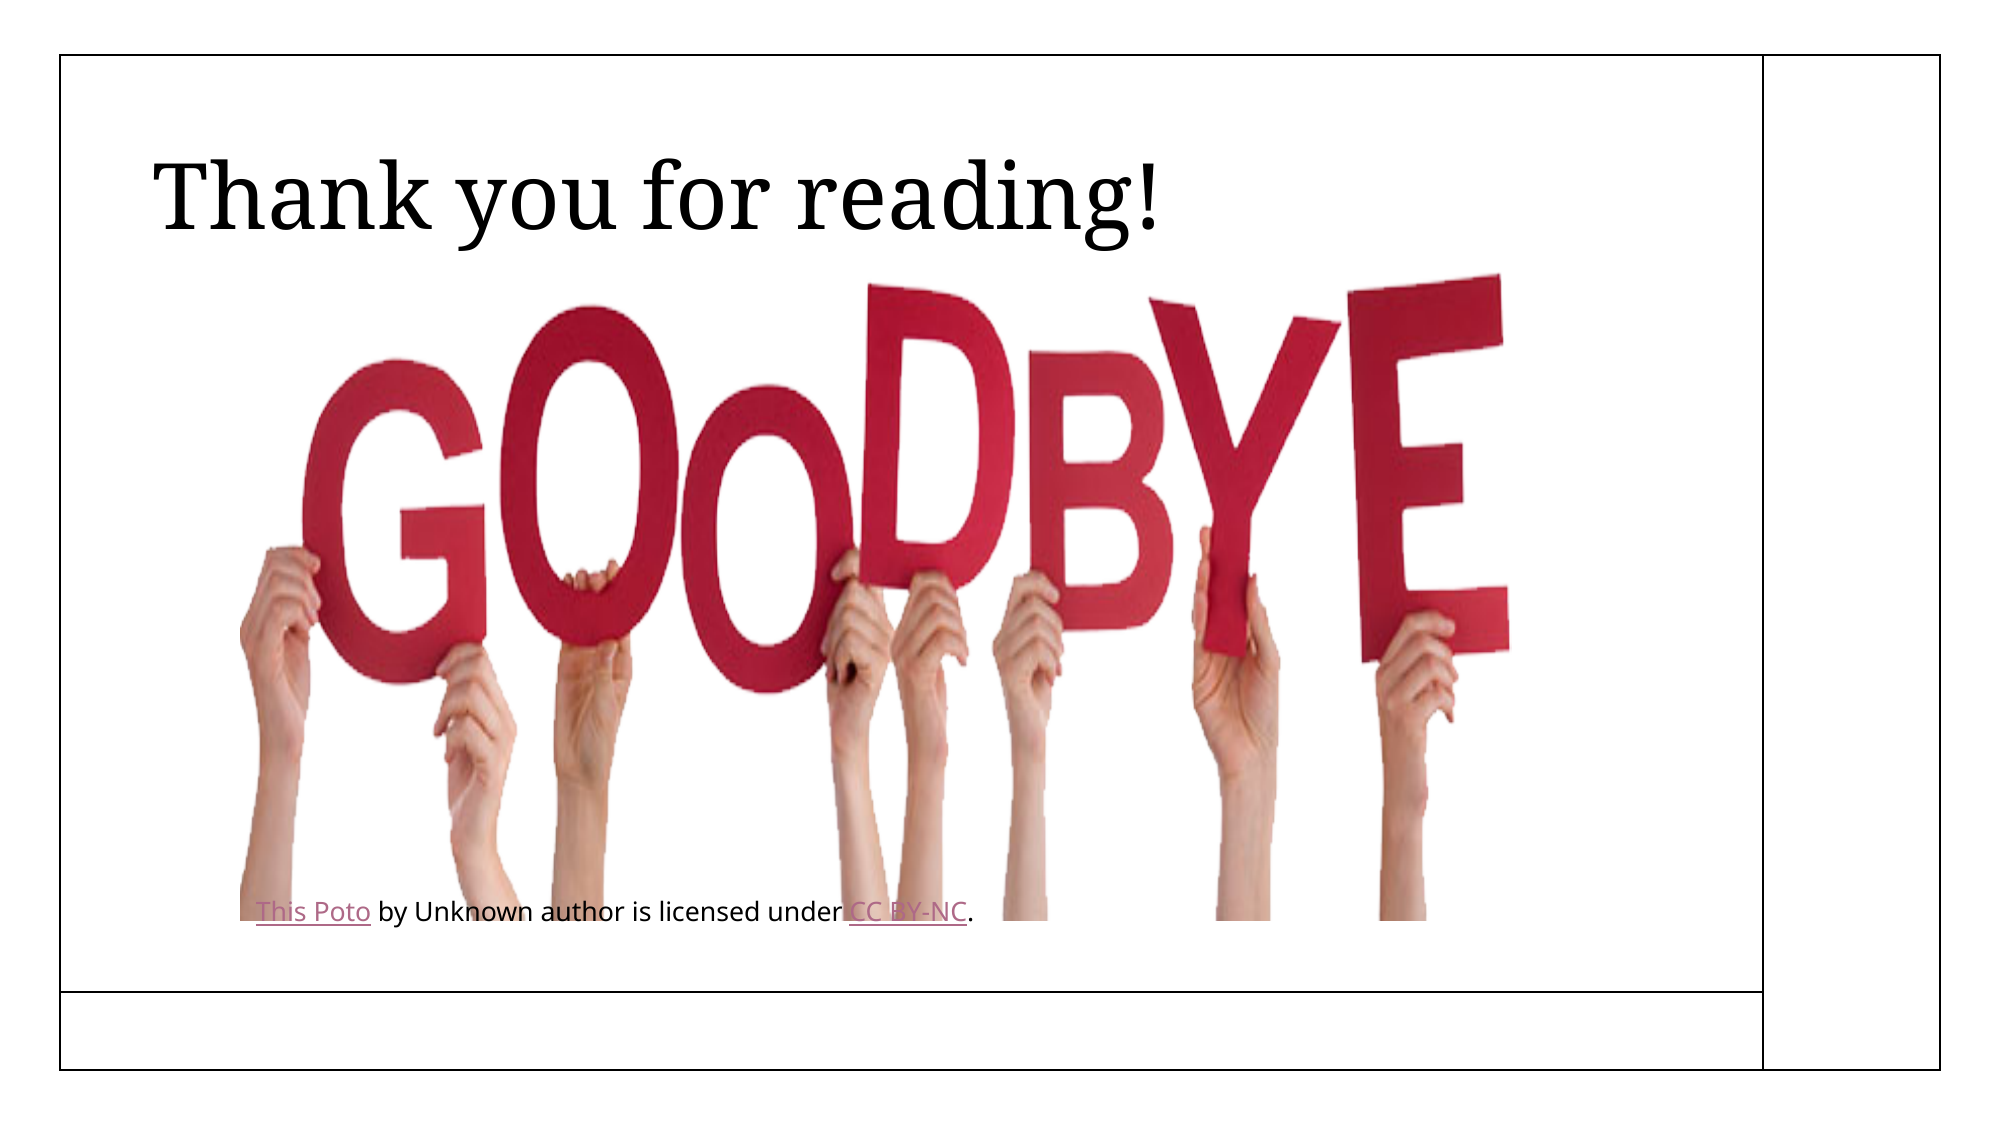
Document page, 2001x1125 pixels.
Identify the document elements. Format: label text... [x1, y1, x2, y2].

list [240, 271, 1512, 921]
title Thank you for reading! [138, 90, 1695, 309]
text_box This Poto by Unknown author is licensed under CC BY-NC. [240, 921, 1014, 973]
